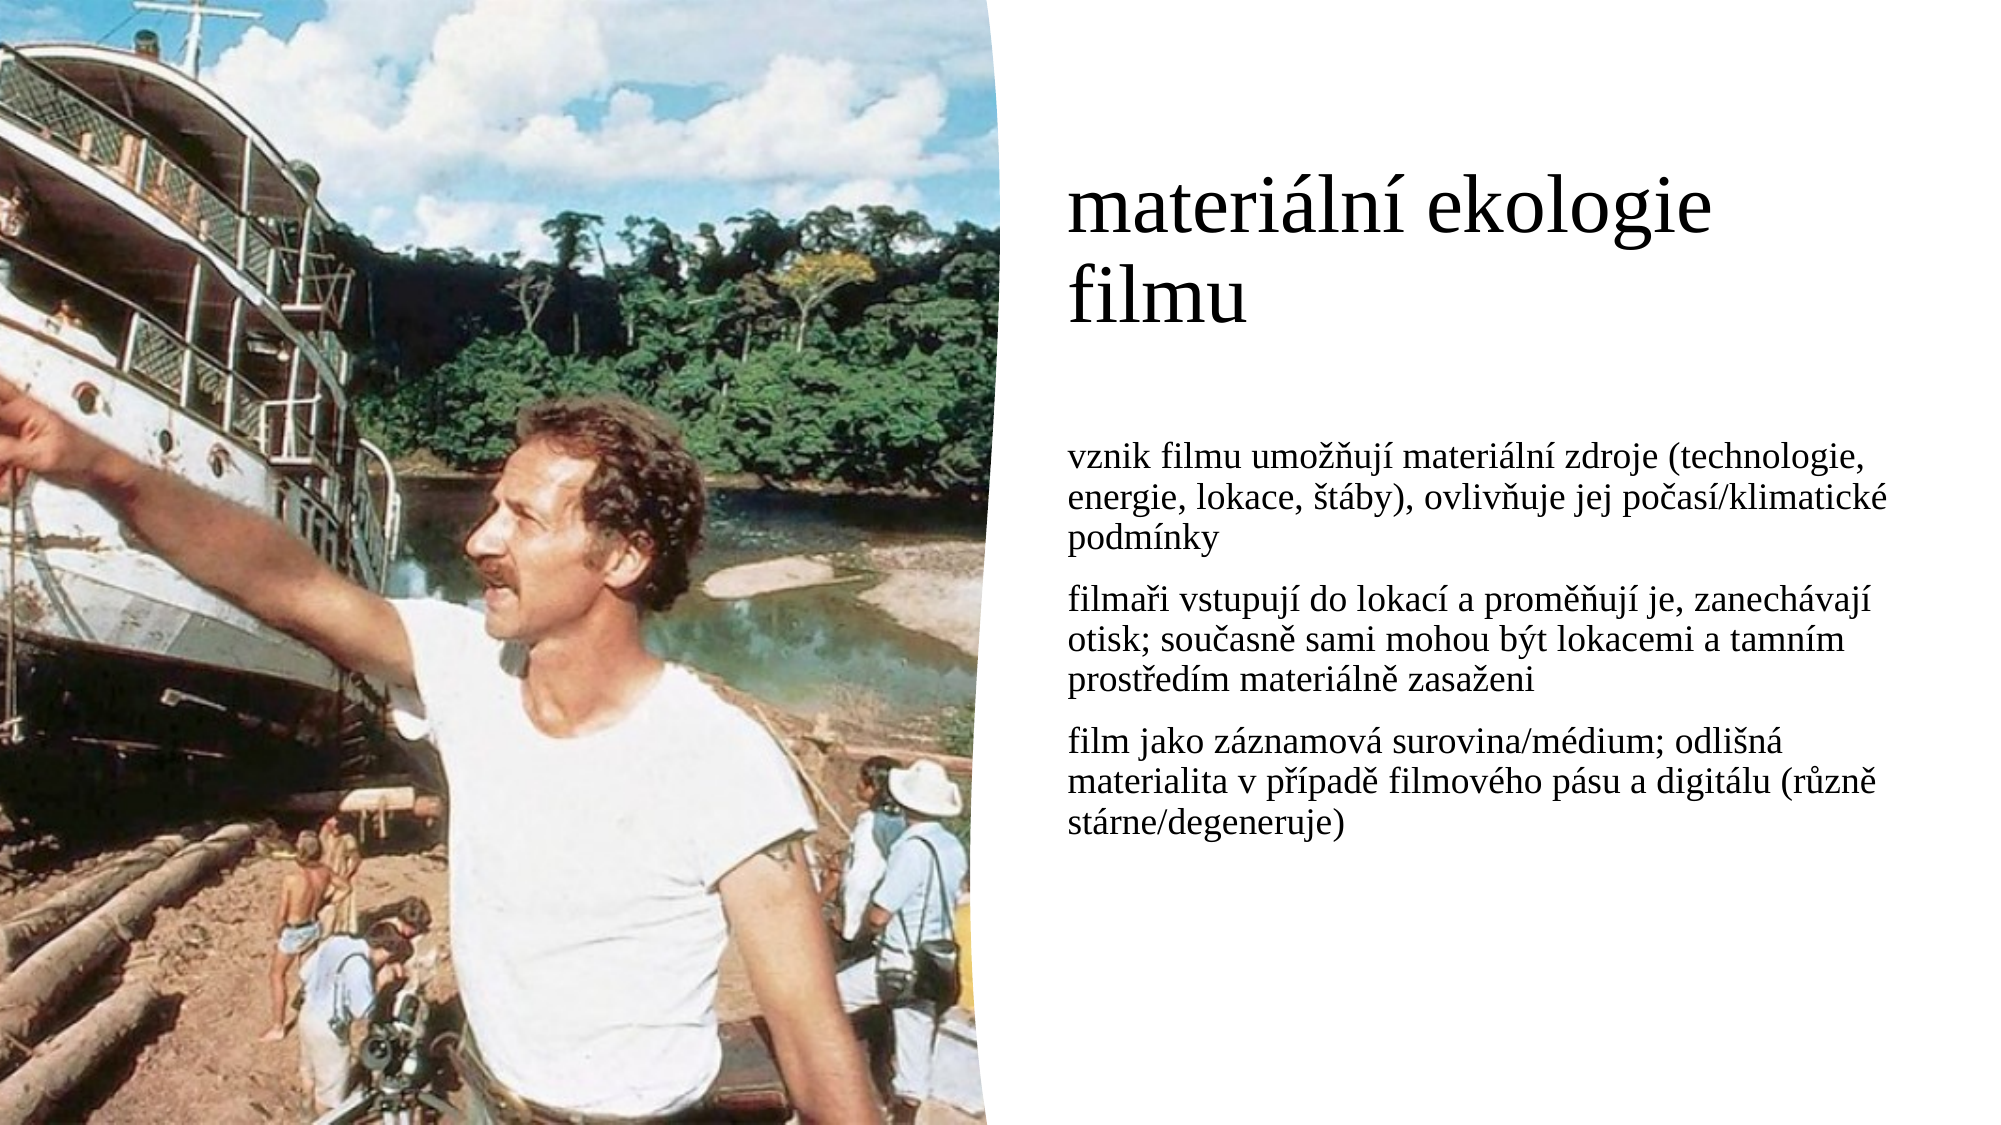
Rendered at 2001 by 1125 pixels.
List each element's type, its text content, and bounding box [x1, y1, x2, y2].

title materiální ekologie filmu [1052, 80, 1921, 348]
picture [0, 0, 1000, 1125]
list vznik filmu umožňují materiální zdroje (technologie, energie, lokace, štáby), ovlivňuje jej počasí/klimatické podmínky filmaři vstupují do lokací a proměňují je, zanechávají otisk; současně sami mohou být lokacemi a tamním prostředím materiálně zasaženi film jako záznamová surovina/médium; odlišná materialita v případě filmového pásu a digitálu (různě stárne/degeneruje) [1052, 428, 1921, 1045]
